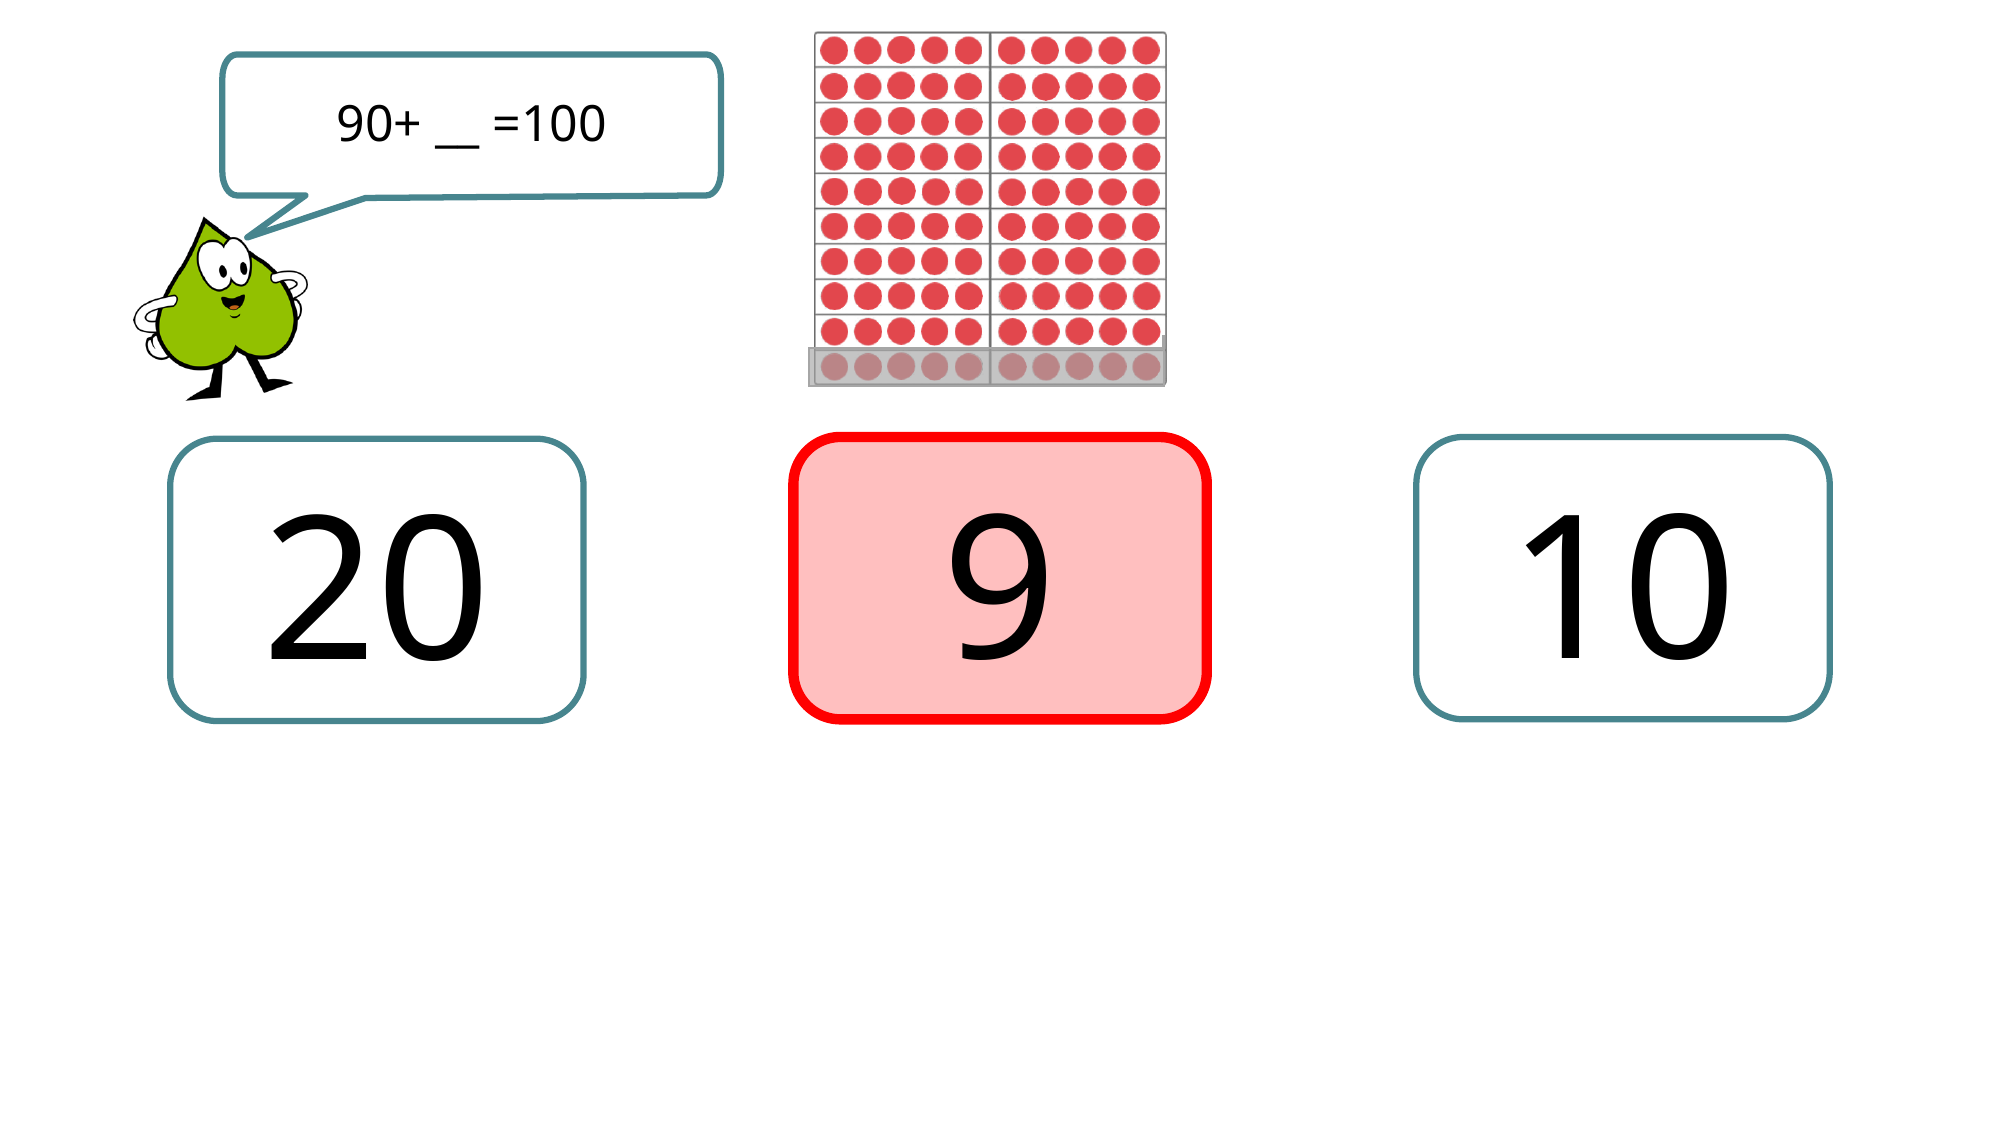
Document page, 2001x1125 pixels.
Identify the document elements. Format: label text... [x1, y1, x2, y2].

text_box 9 [793, 436, 1207, 720]
text_box 20 [169, 437, 585, 723]
text_box [808, 347, 812, 387]
text_box 10 [1416, 436, 1830, 720]
text_box 90+ __ =100 [222, 54, 721, 218]
picture [133, 216, 308, 401]
picture [812, 29, 1168, 389]
